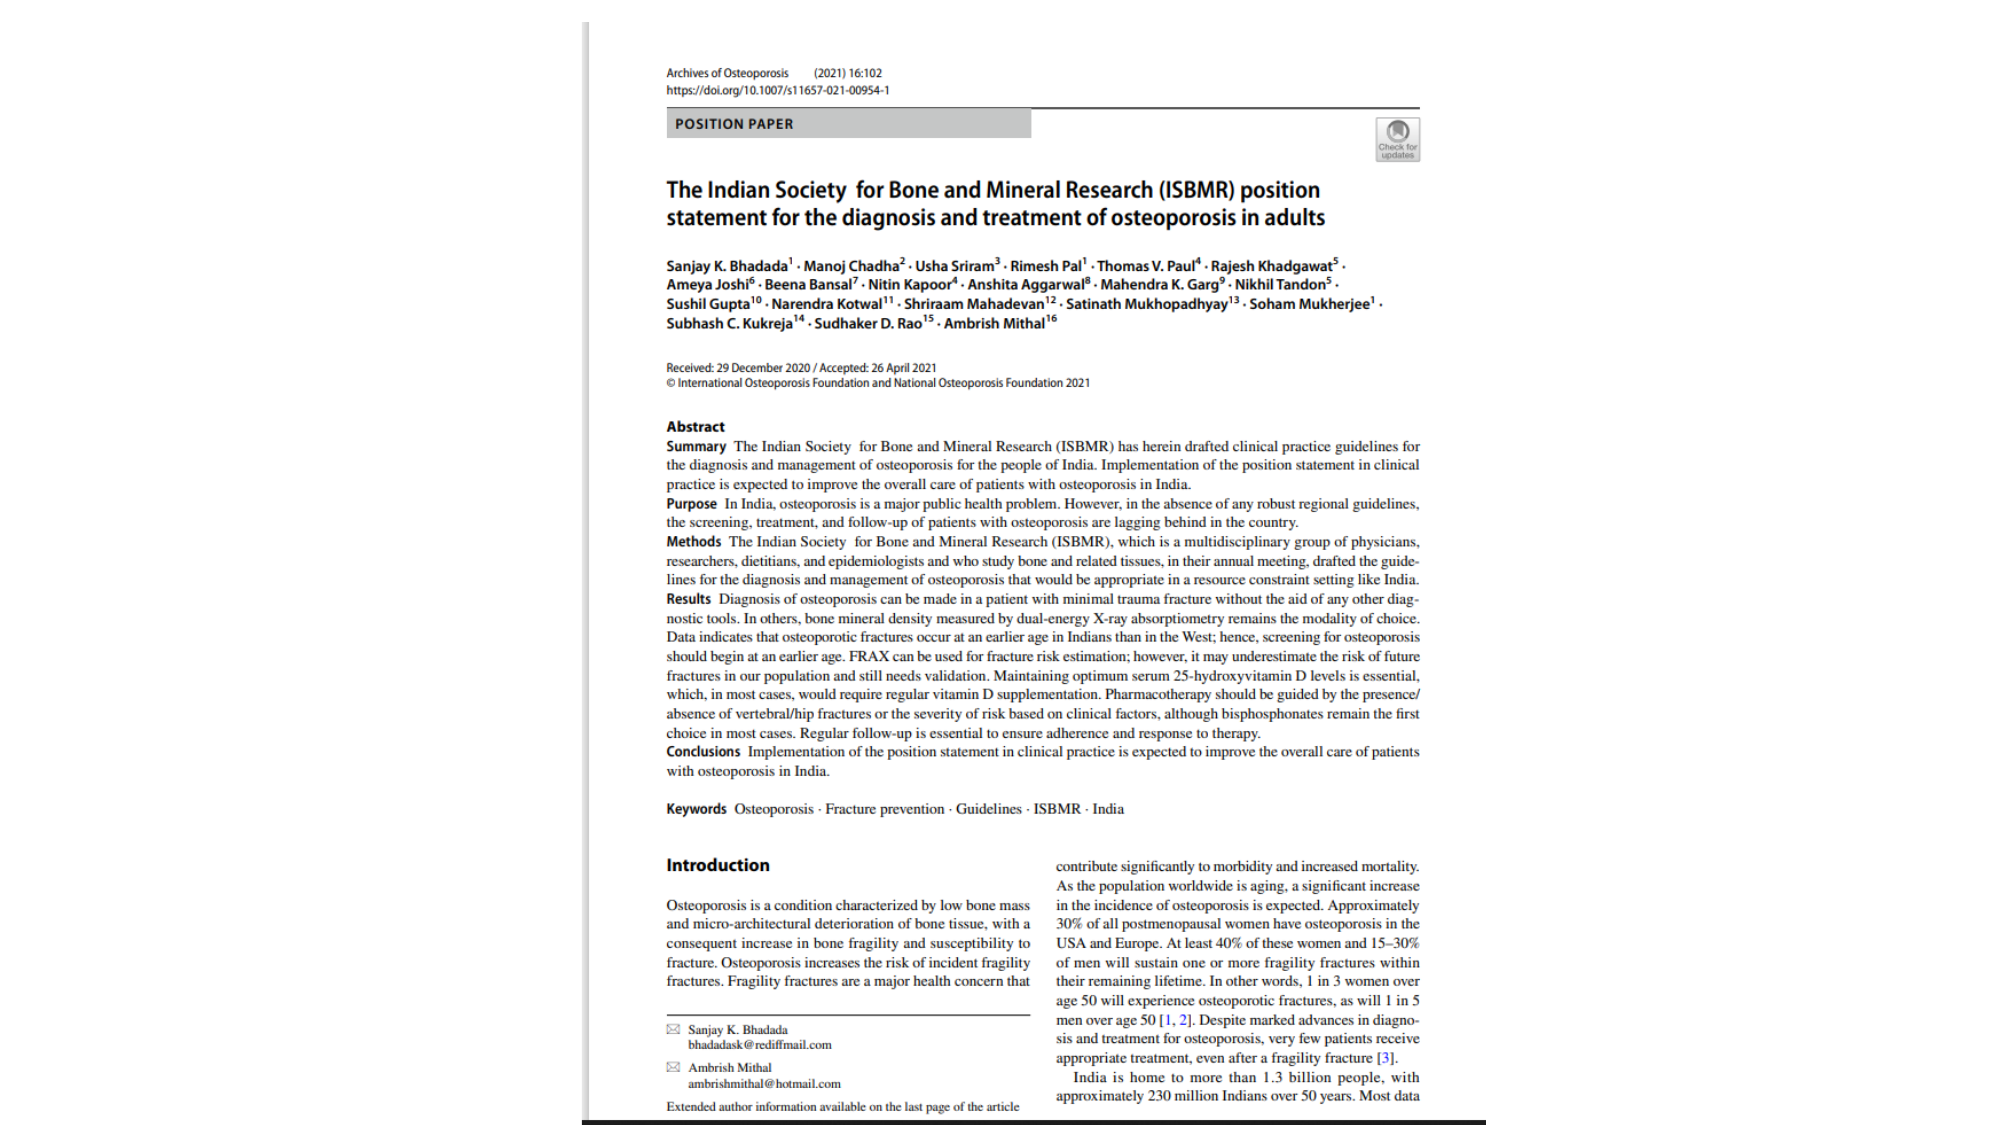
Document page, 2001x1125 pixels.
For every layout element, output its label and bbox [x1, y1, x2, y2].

list [581, 22, 1486, 1125]
